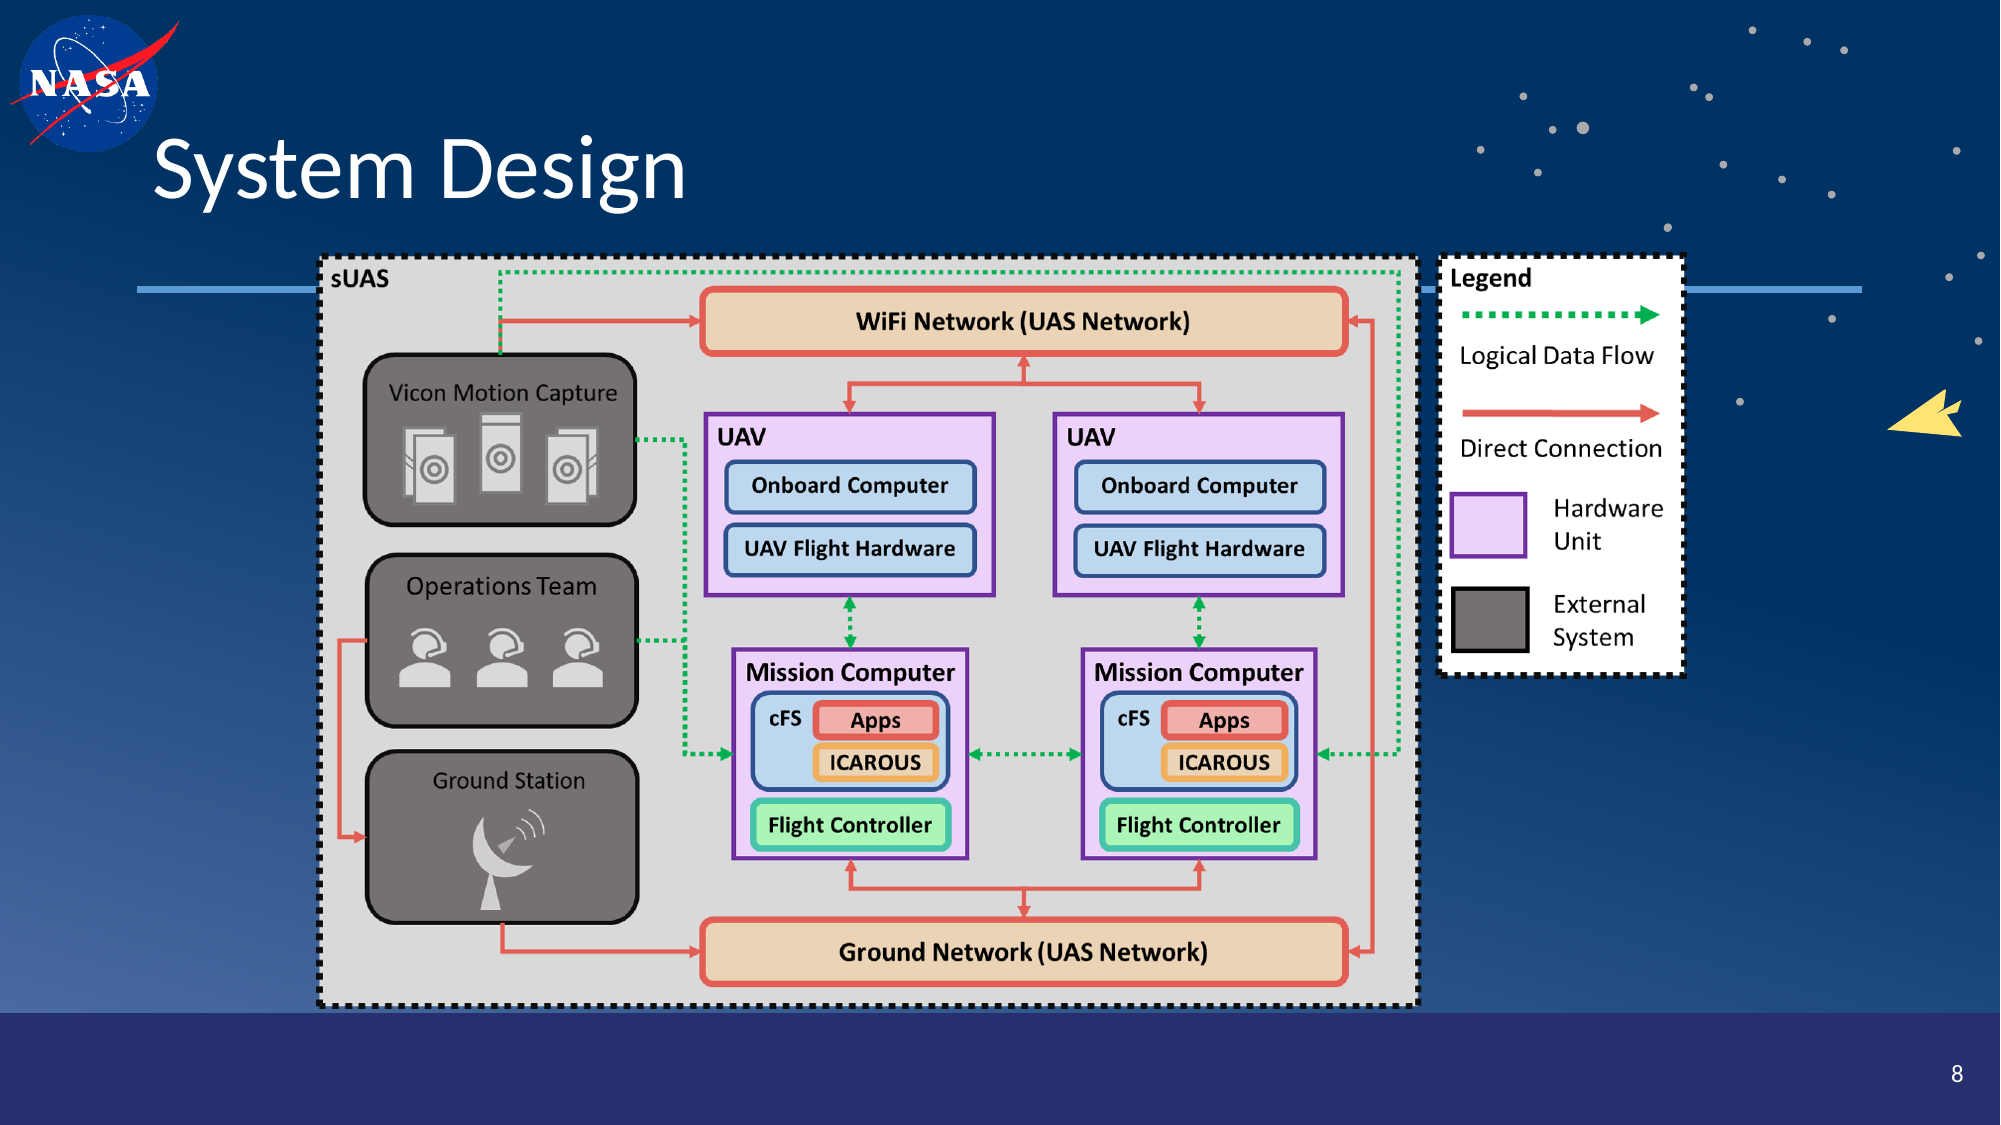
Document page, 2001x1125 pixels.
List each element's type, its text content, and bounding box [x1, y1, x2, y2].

title System Design [137, 59, 1863, 278]
picture [10, 13, 179, 153]
slide_number 8 [1528, 1042, 1979, 1103]
picture [313, 251, 1687, 1009]
